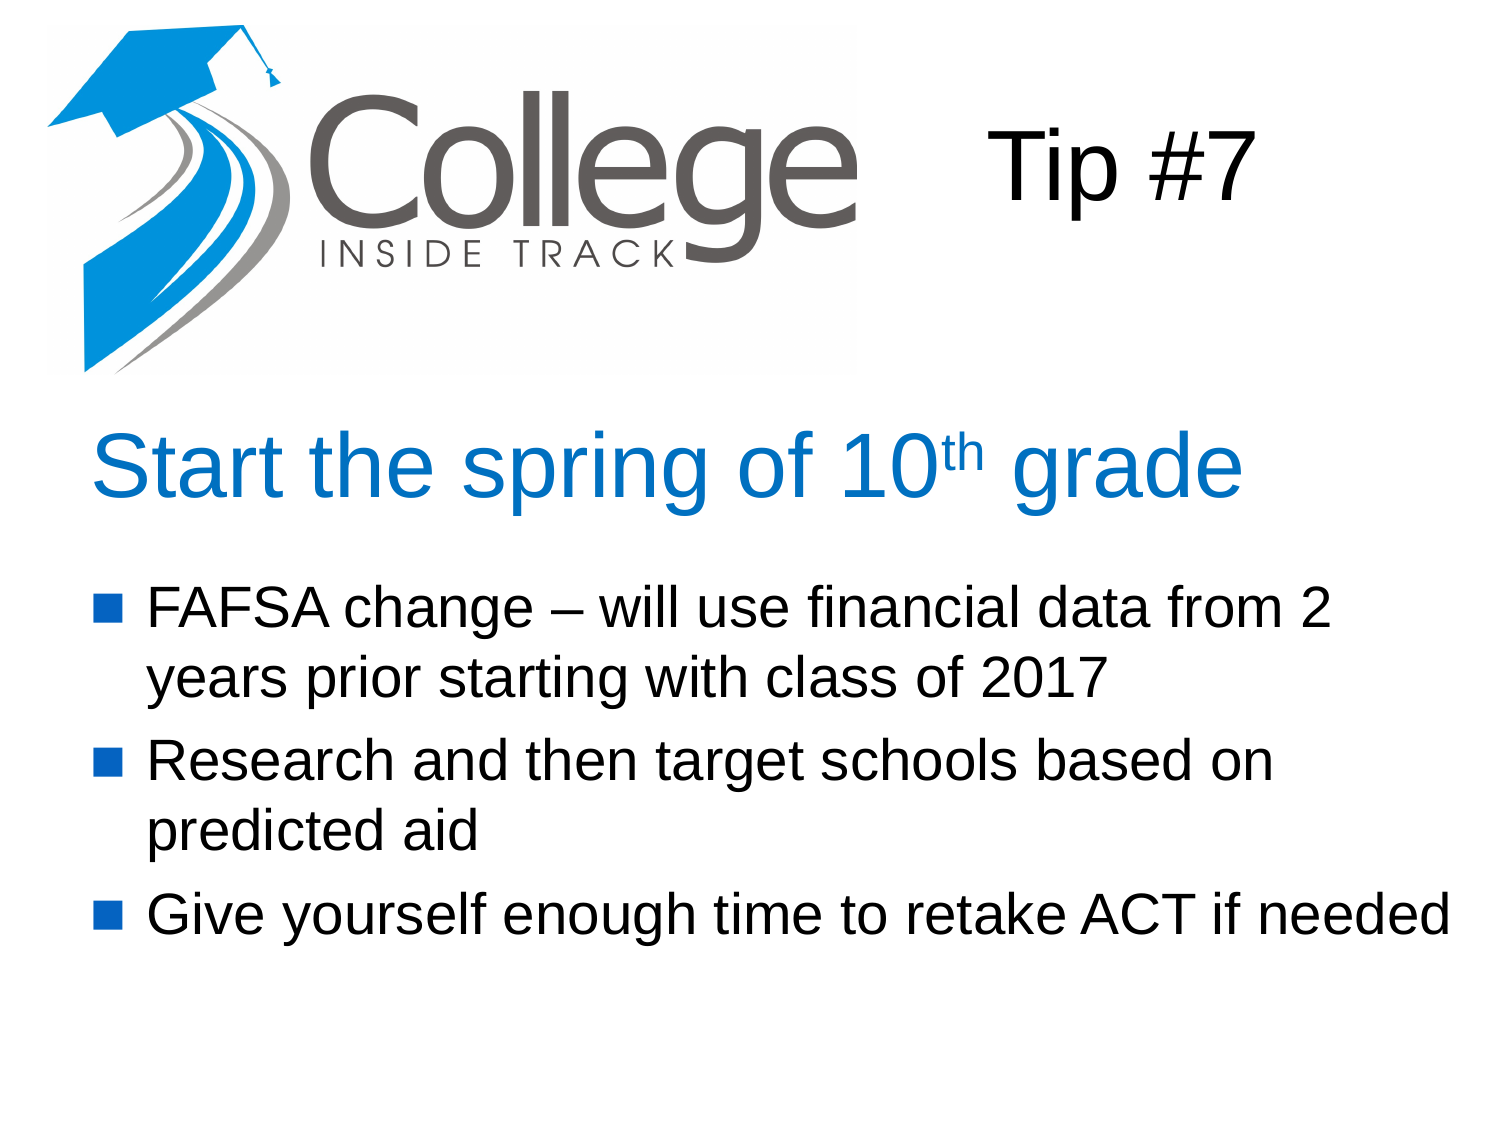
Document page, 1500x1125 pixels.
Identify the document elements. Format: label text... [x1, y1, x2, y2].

text_box Start the spring of 10th grade FAFSA change – will use financial data from 2 years prior starting with class of 2017 Research and then target schools based on predicted aid Give yourself enough time to retake ACT if needed [74, 398, 1500, 1125]
picture [46, 25, 857, 375]
title Tip #7 [971, 59, 1397, 278]
picture [165, 136, 244, 288]
